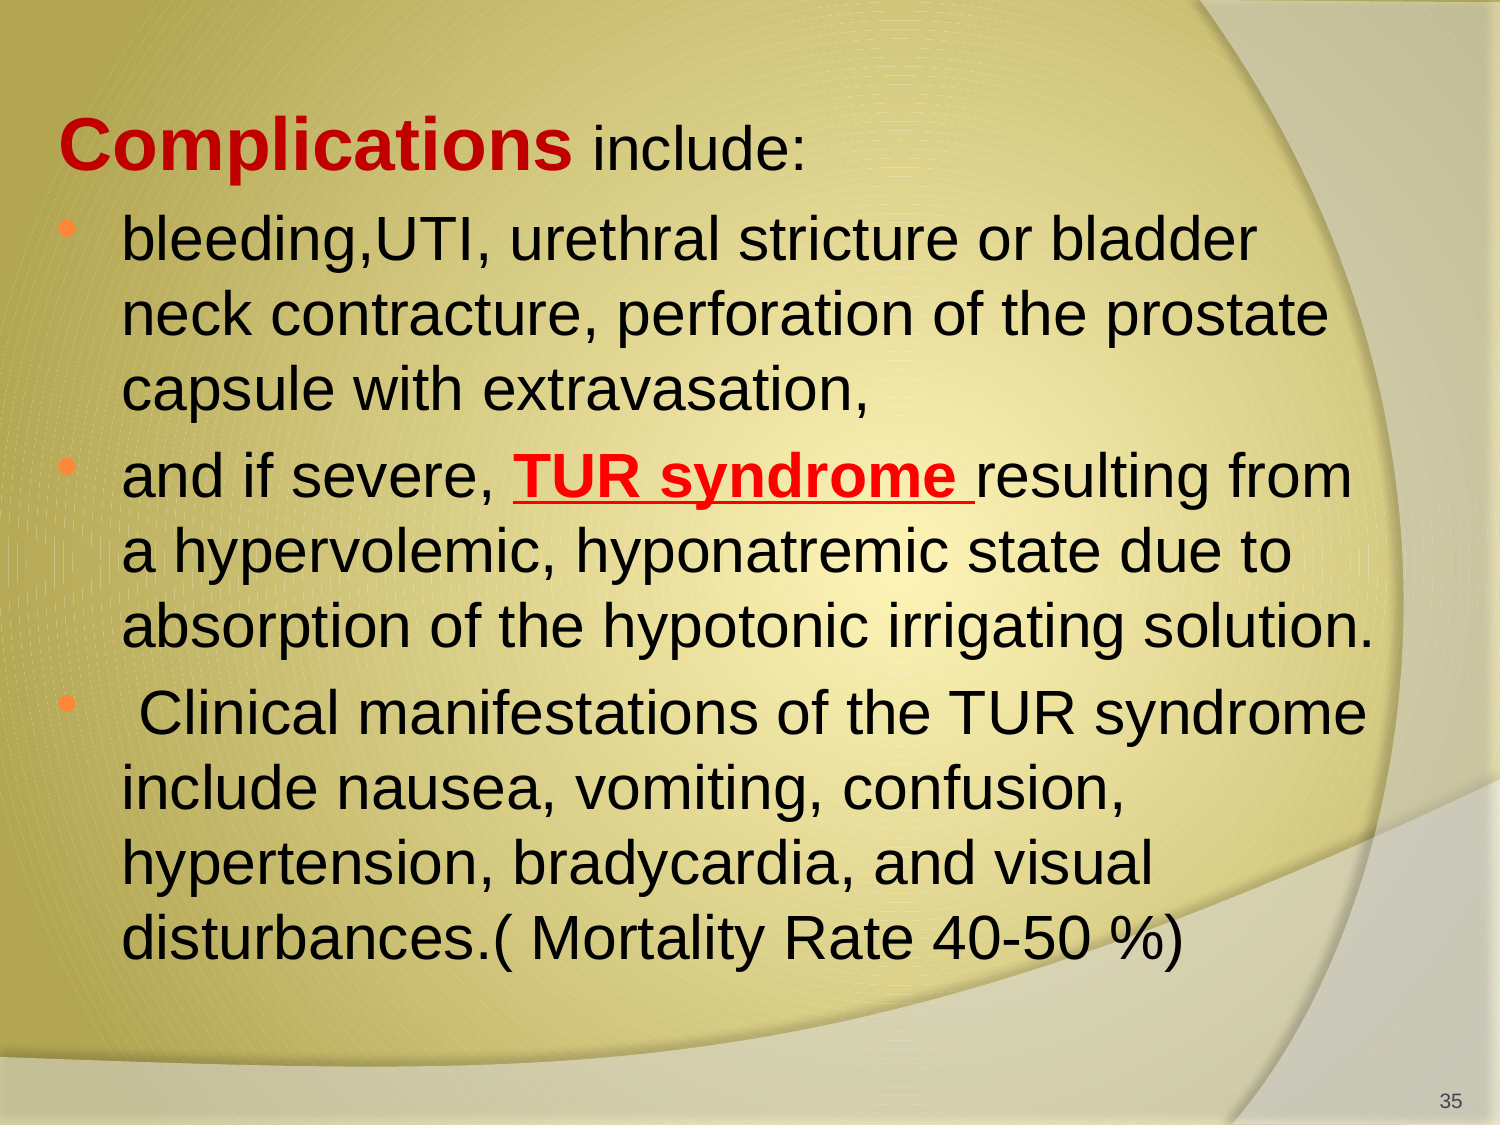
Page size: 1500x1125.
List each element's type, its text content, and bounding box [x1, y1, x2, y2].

slide_number 35 [1337, 1053, 1463, 1114]
list Complications include: bleeding,UTI, urethral stricture or bladder neck contracture, perforation of the prostate capsule with extravasation, and if severe, TUR syndrome resulting from a hypervolemic, hyponatremic state due to absorption of the hypotonic irrigating solution. Clinical manifestations of the TUR syndrome include nausea, vomiting, confusion, hypertension, bradycardia, and visual disturbances.( Mortality Rate 40-50 %) [37, 87, 1413, 831]
